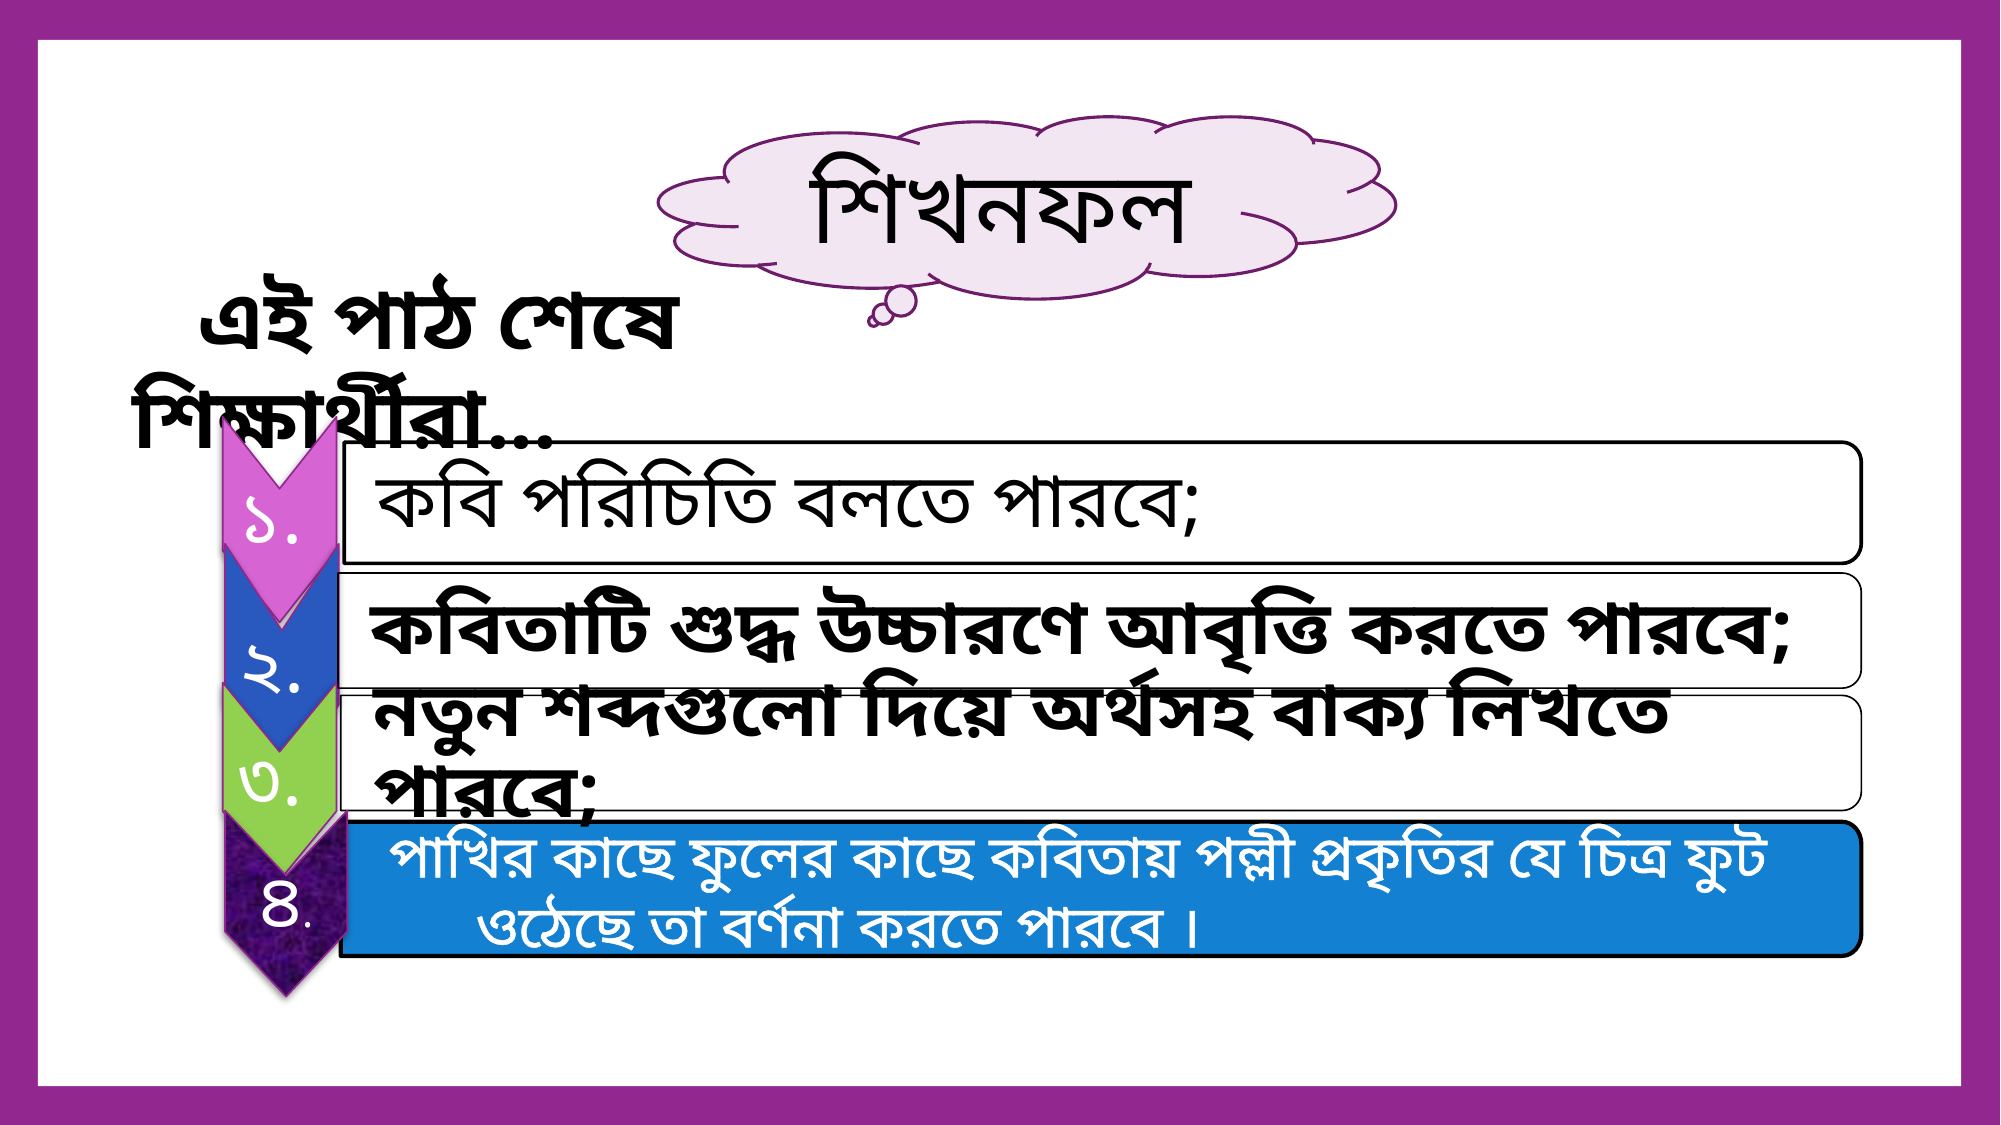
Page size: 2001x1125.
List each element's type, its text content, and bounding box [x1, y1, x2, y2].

text_box শিখনফল [656, 115, 1398, 328]
text_box কবি পরিচিতি বলতে পারবে; [343, 441, 1863, 565]
text_box ২. [224, 542, 340, 744]
text_box নতুন শব্দগুলো দিয়ে অর্থসহ বাক্য লিখতে পারবে; [339, 694, 1863, 812]
text_box পাখির কাছে ফুলের কাছে কবিতায় পল্লী প্রকৃতির যে চিত্র ফুট ওঠেছে তা বর্ণনা করতে পারবে । [339, 820, 1863, 957]
text_box ৪. [224, 809, 349, 998]
text_box এই পাঠ শেষে শিক্ষার্থীরা... [118, 258, 915, 474]
text_box ৩. [221, 681, 338, 869]
text_box কবিতাটি শুদ্ধ উচ্চারণে আবৃত্তি করতে পারবে; [337, 572, 1863, 689]
text_box ১. [221, 416, 338, 621]
